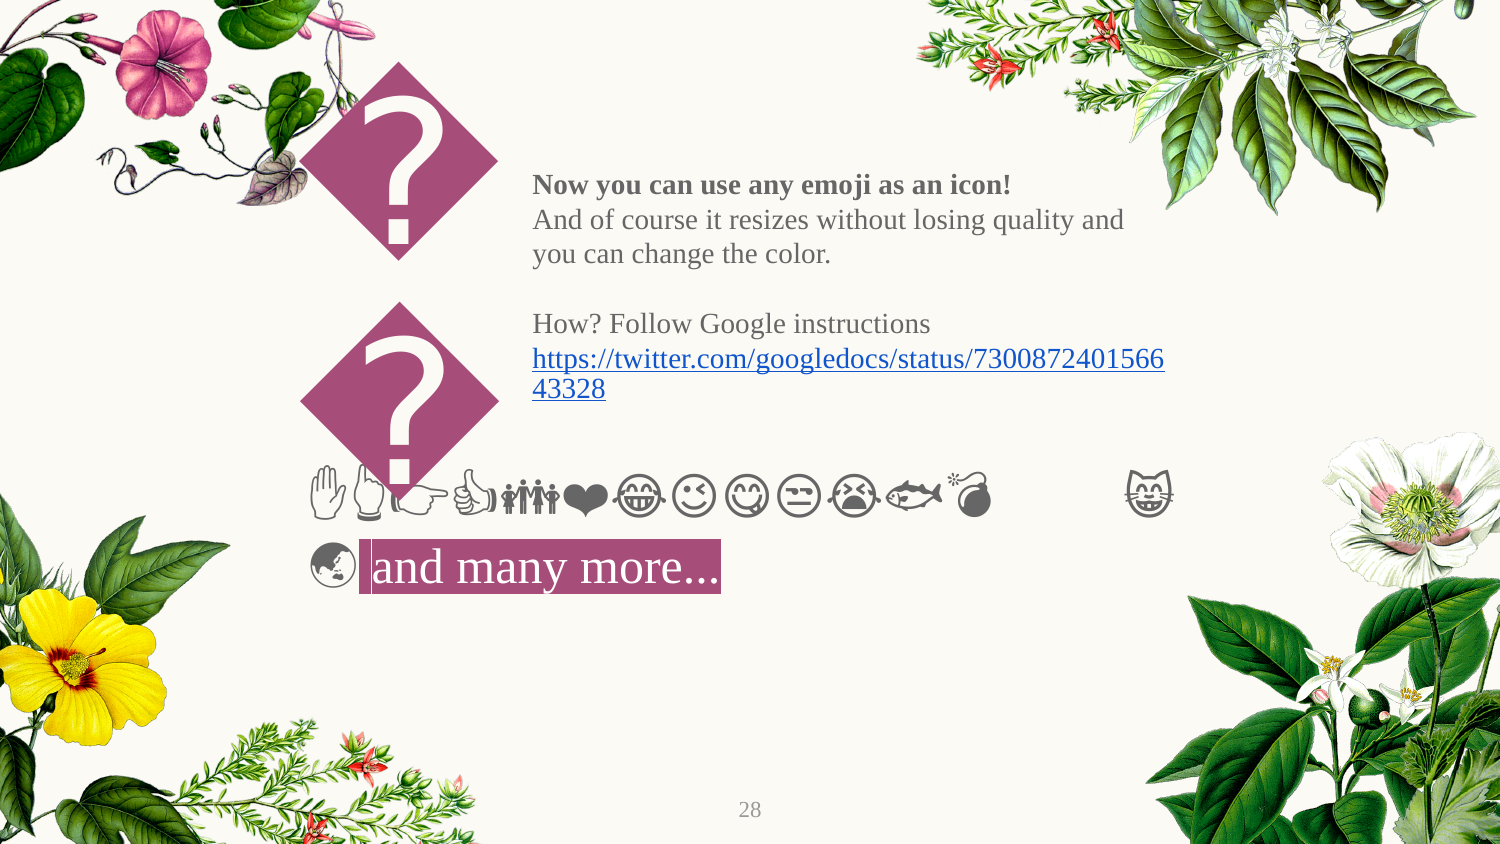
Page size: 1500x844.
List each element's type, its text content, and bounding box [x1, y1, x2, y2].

text_box Now you can use any emoji as an icon! And of course it resizes without losing quality and you can change the color. How? Follow Google instructions https://twitter.com/googledocs/status/730087240156643328 [517, 149, 1190, 377]
slide_number ‹#› [705, 779, 795, 820]
picture [1117, 0, 1500, 216]
picture [916, 0, 1116, 125]
text_box ✋👆👉👍👤👦👧👨👩👪💃🏃💑❤😂😉😋😒😭👶😸🐟🍒🍔💣📌📖🔨🎃🎈🎨🏈🏰🌏🔌🔑 and many more... [293, 440, 1203, 762]
picture [1143, 432, 1500, 844]
picture [0, 0, 385, 206]
text_box 😉 [281, 177, 518, 391]
picture [0, 485, 485, 844]
